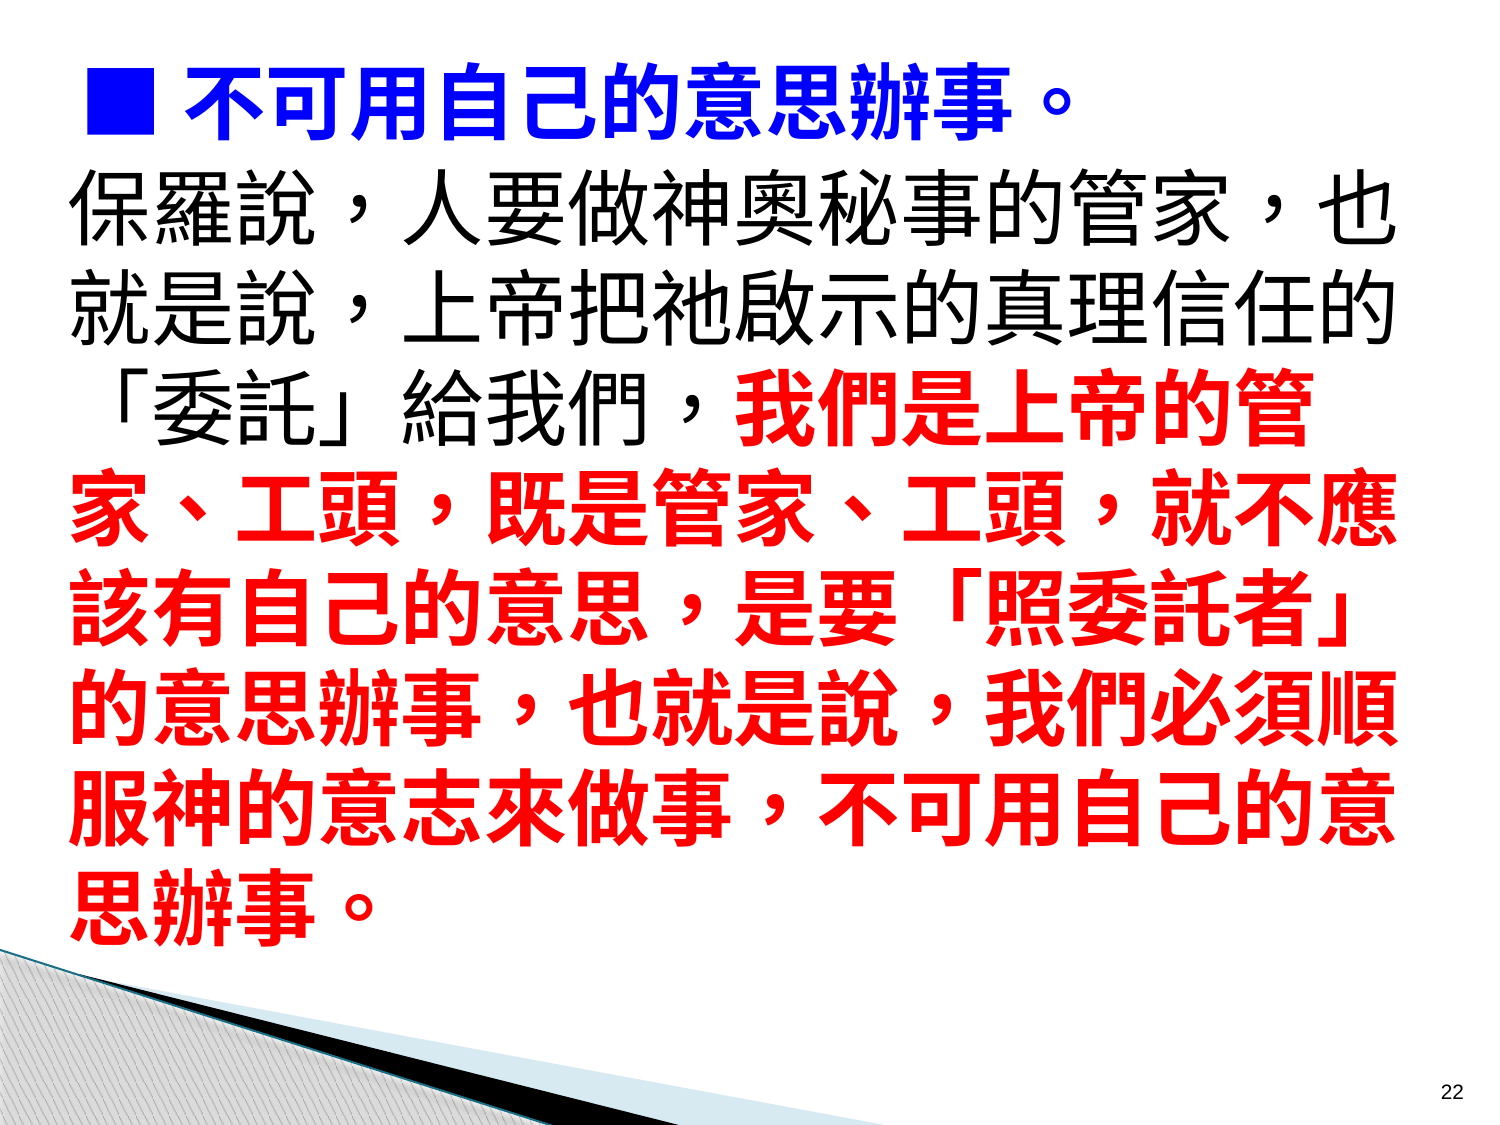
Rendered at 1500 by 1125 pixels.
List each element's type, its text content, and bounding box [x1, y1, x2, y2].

text_box 保羅說，人要做神奧秘事的管家，也就是說，上帝把祂啟示的真理信任的「委託」給我們，我們是上帝的管家、工頭，既是管家、工頭，就不應該有自己的意思，是要「照委託者」的意思辦事，也就是說，我們必須順服神的意志來做事，不可用自己的意思辦事。 [53, 148, 1436, 964]
text_box ■不可用自己的意思辦事。 [64, 42, 1400, 158]
slide_number 22 [1418, 1051, 1479, 1112]
